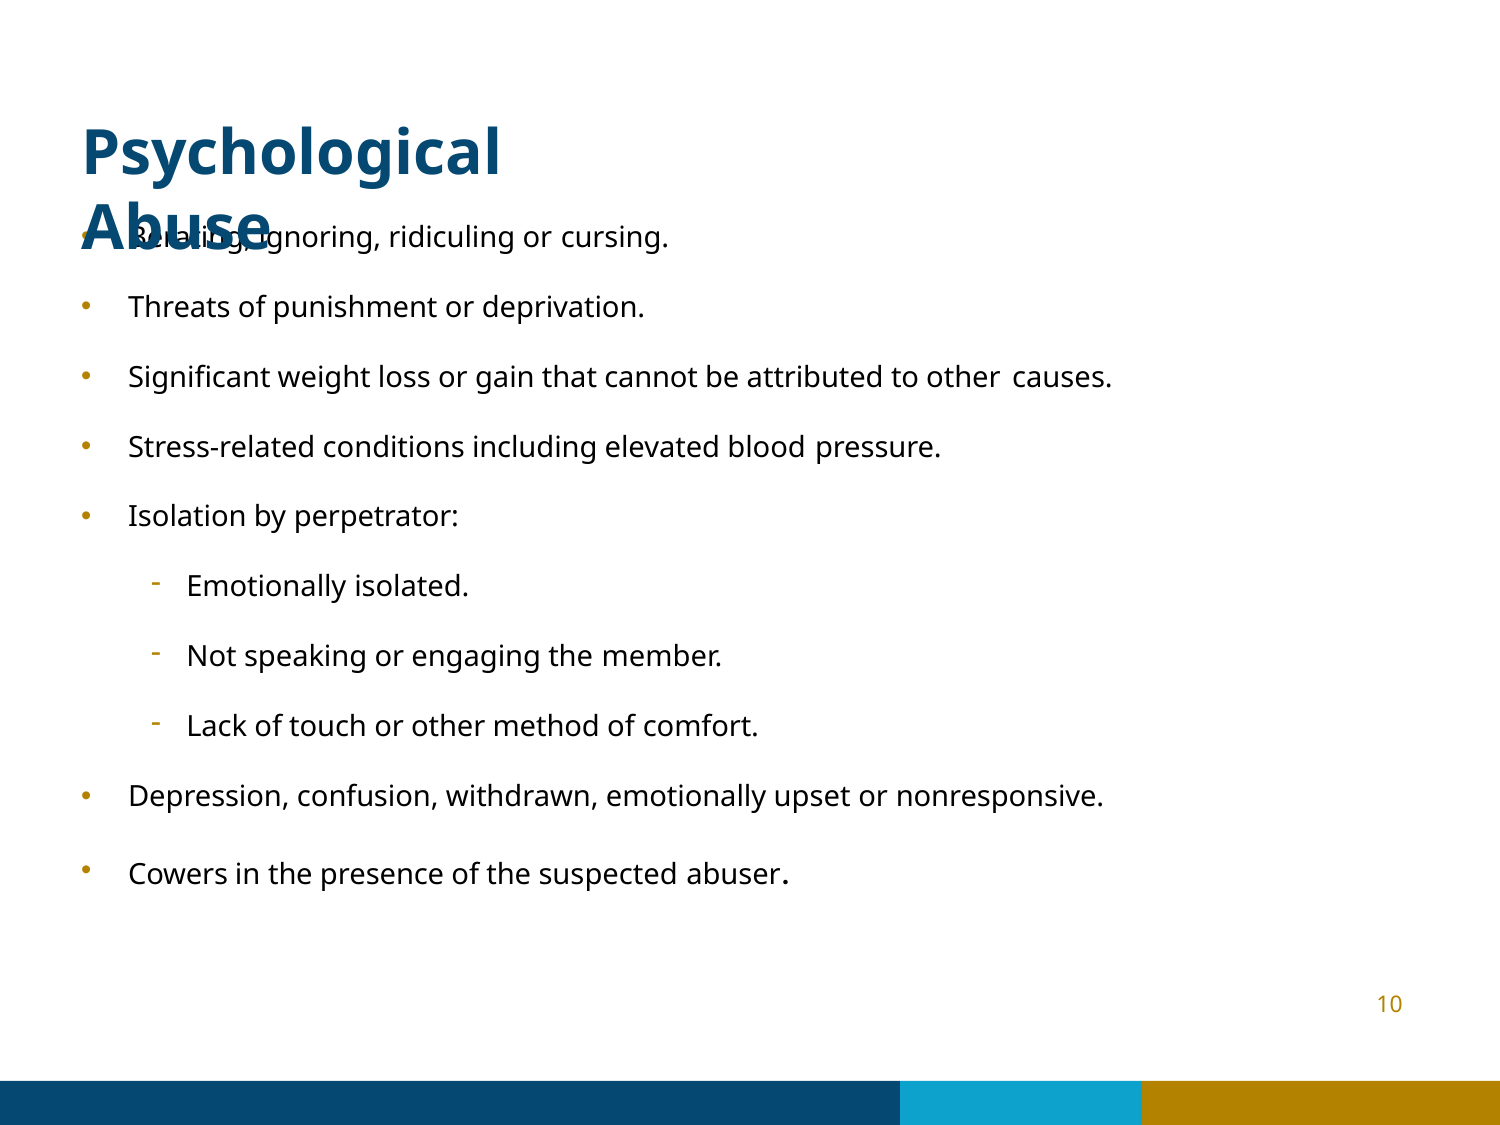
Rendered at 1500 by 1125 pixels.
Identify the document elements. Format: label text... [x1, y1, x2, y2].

text_box Berating, ignoring, ridiculing or cursing. Threats of punishment or deprivation. Significant weight loss or gain that cannot be attributed to other causes. Stress-related conditions including elevated blood pressure. Isolation by perpetrator: Emotionally isolated. Not speaking or engaging the member. Lack of touch or other method of comfort. Depression, confusion, withdrawn, emotionally upset or nonresponsive. Cowers in the presence of the suspected abuser. [78, 215, 1117, 893]
title Psychological Abuse [79, 109, 653, 300]
slide_number 10 [1370, 986, 1407, 1125]
